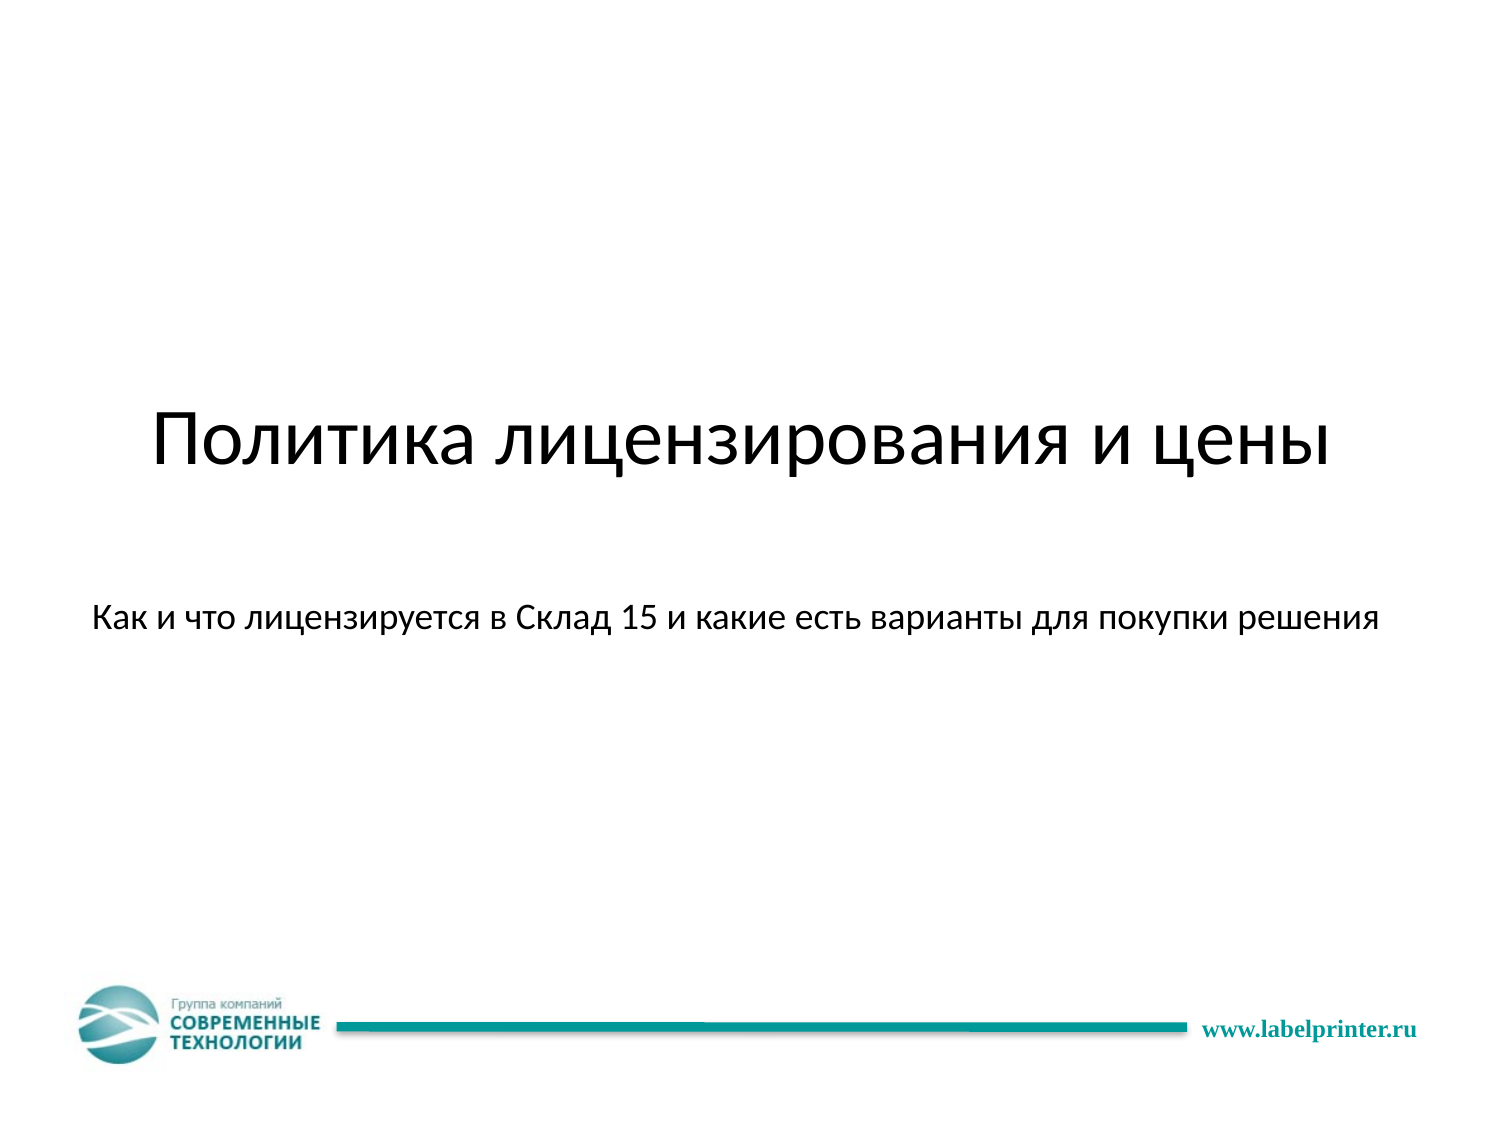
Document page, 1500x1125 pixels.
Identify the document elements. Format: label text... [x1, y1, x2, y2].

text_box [64, 973, 1445, 1081]
text_box Как и что лицензируется в Склад 15 и какие есть варианты для покупки решения [77, 539, 1448, 645]
title Политика лицензирования и цены [67, 338, 1418, 526]
